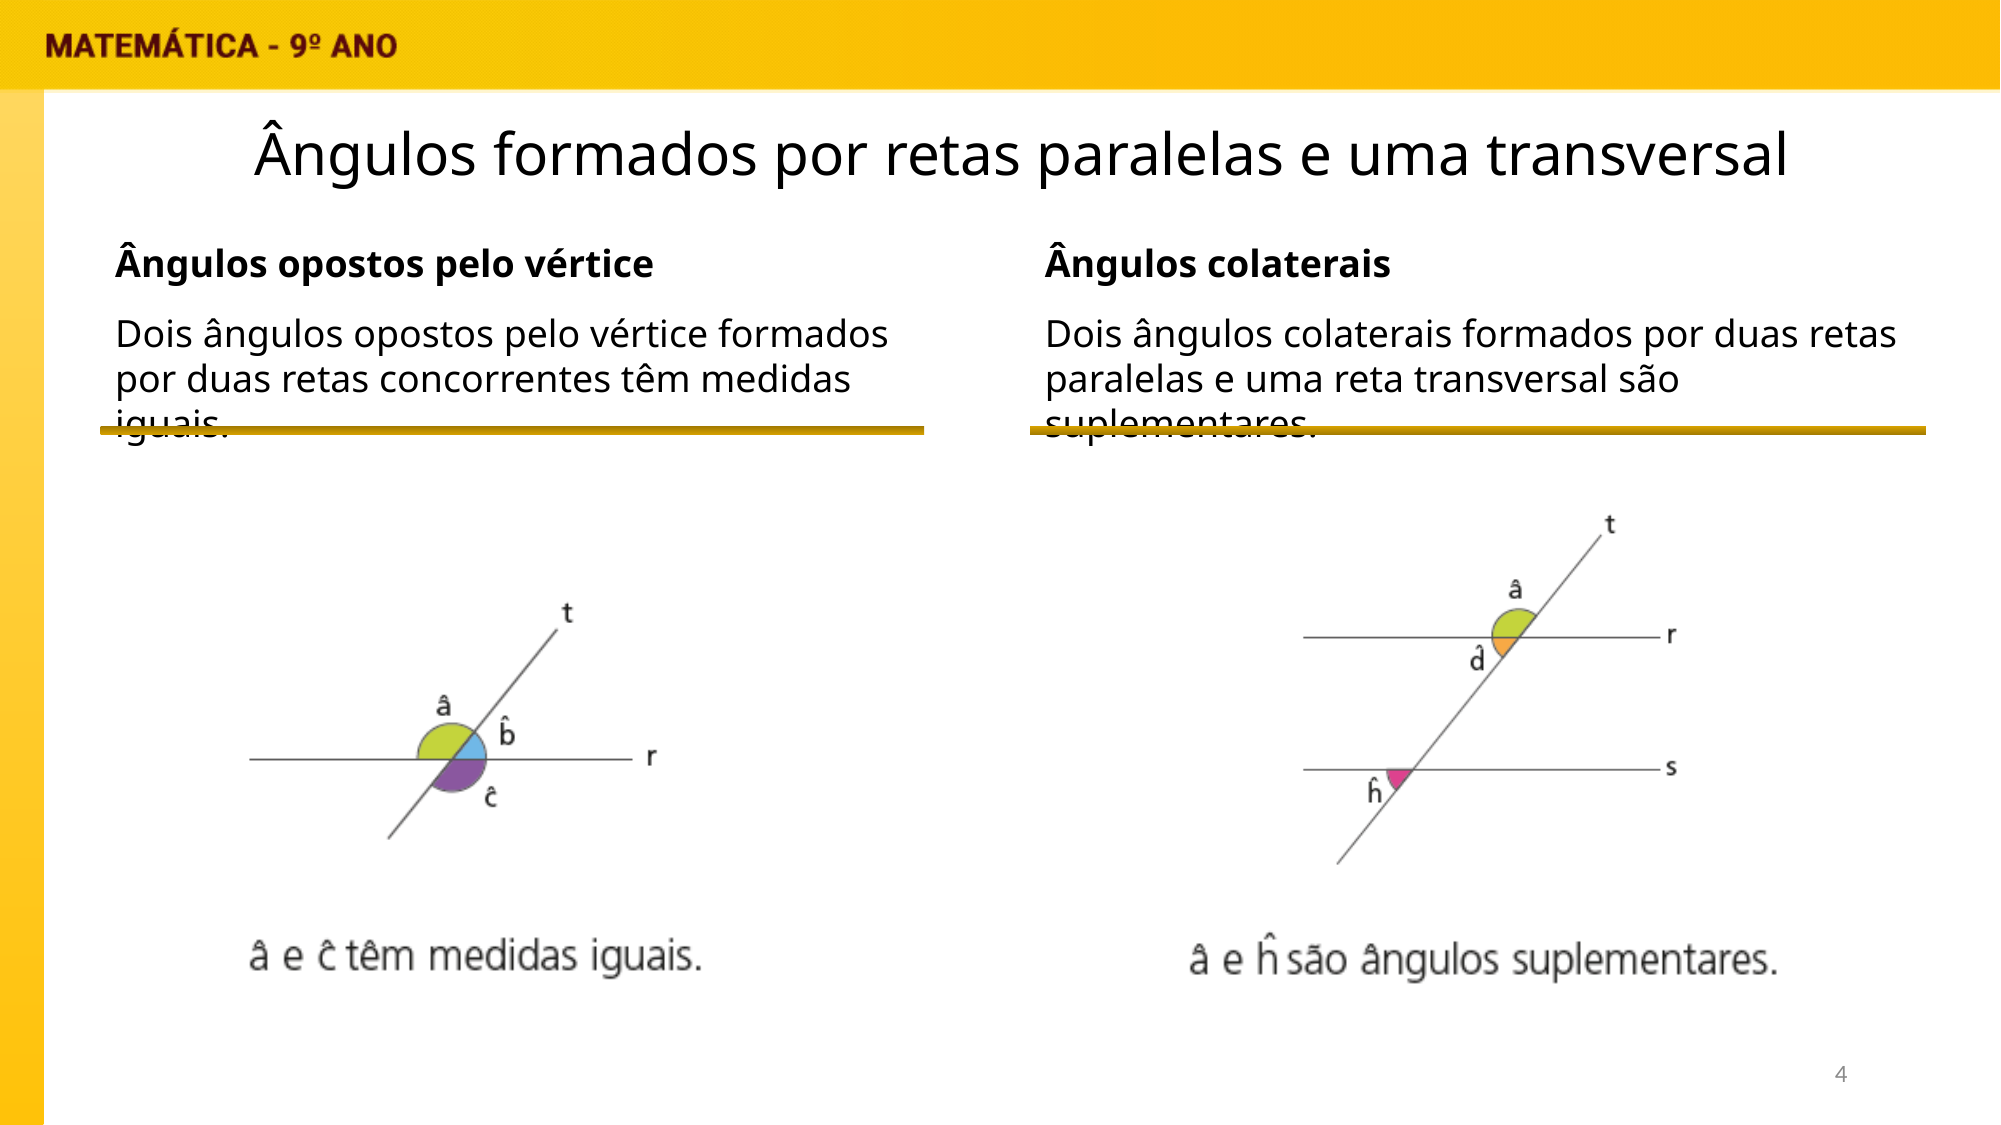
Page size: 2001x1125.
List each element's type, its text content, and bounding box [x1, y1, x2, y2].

picture [238, 919, 714, 986]
text_box Ângulos formados por retas paralelas e uma transversal [43, 109, 2000, 195]
text_box [0, 93, 44, 1125]
slide_number 4 [1412, 1042, 1863, 1103]
picture [0, 0, 2000, 93]
text_box [1029, 426, 1927, 435]
picture [1174, 929, 1817, 986]
text_box [99, 426, 925, 435]
picture [222, 561, 728, 870]
picture [1286, 481, 1705, 883]
text_box Ângulos opostos pelo vértice Dois ângulos opostos pelo vértice formados por duas retas concorrentes têm medidas iguais. [100, 232, 971, 453]
text_box Ângulos colaterais Dois ângulos colaterais formados por duas retas paralelas e uma reta transversal são suplementares. [1030, 232, 1955, 453]
